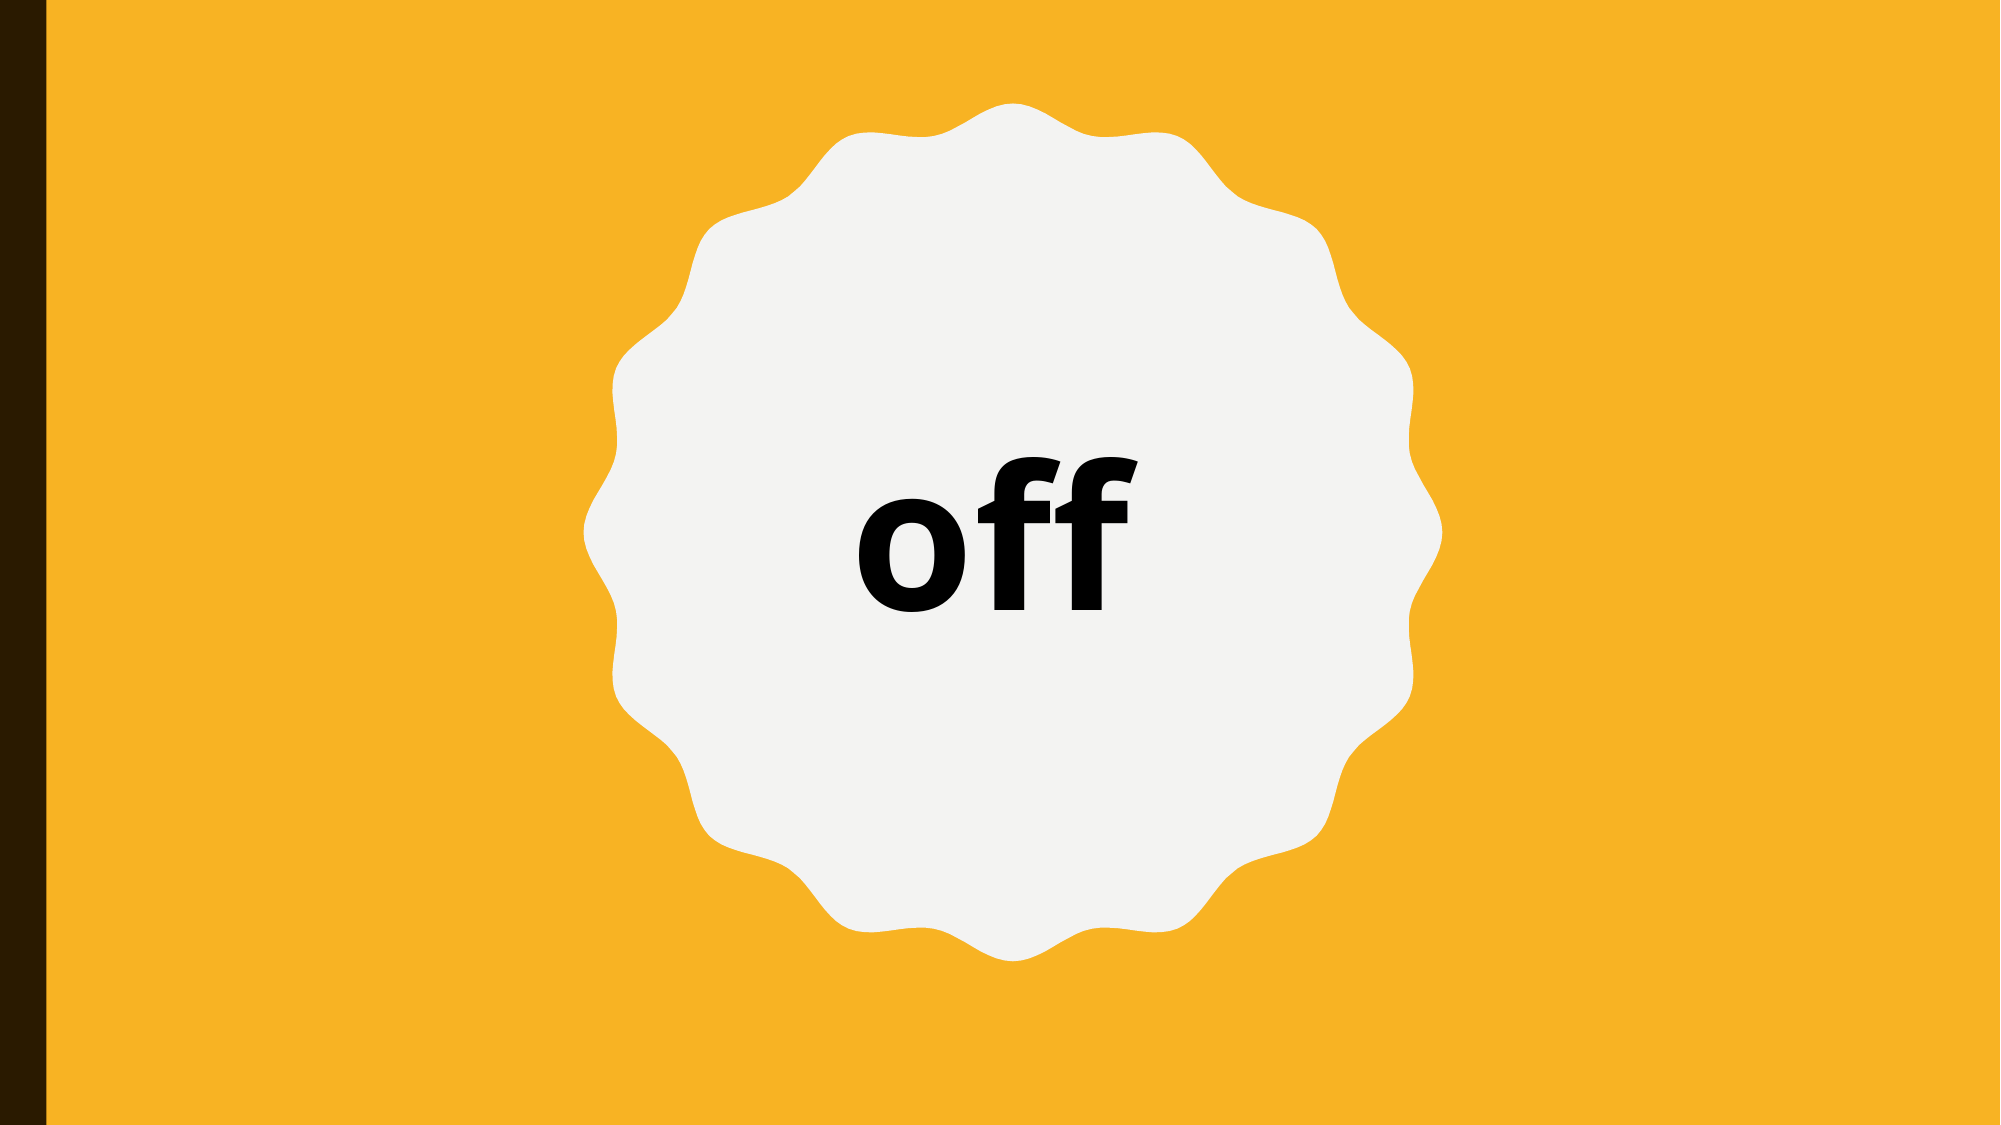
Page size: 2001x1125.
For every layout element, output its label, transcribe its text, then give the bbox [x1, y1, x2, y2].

text_box off [835, 403, 1541, 659]
